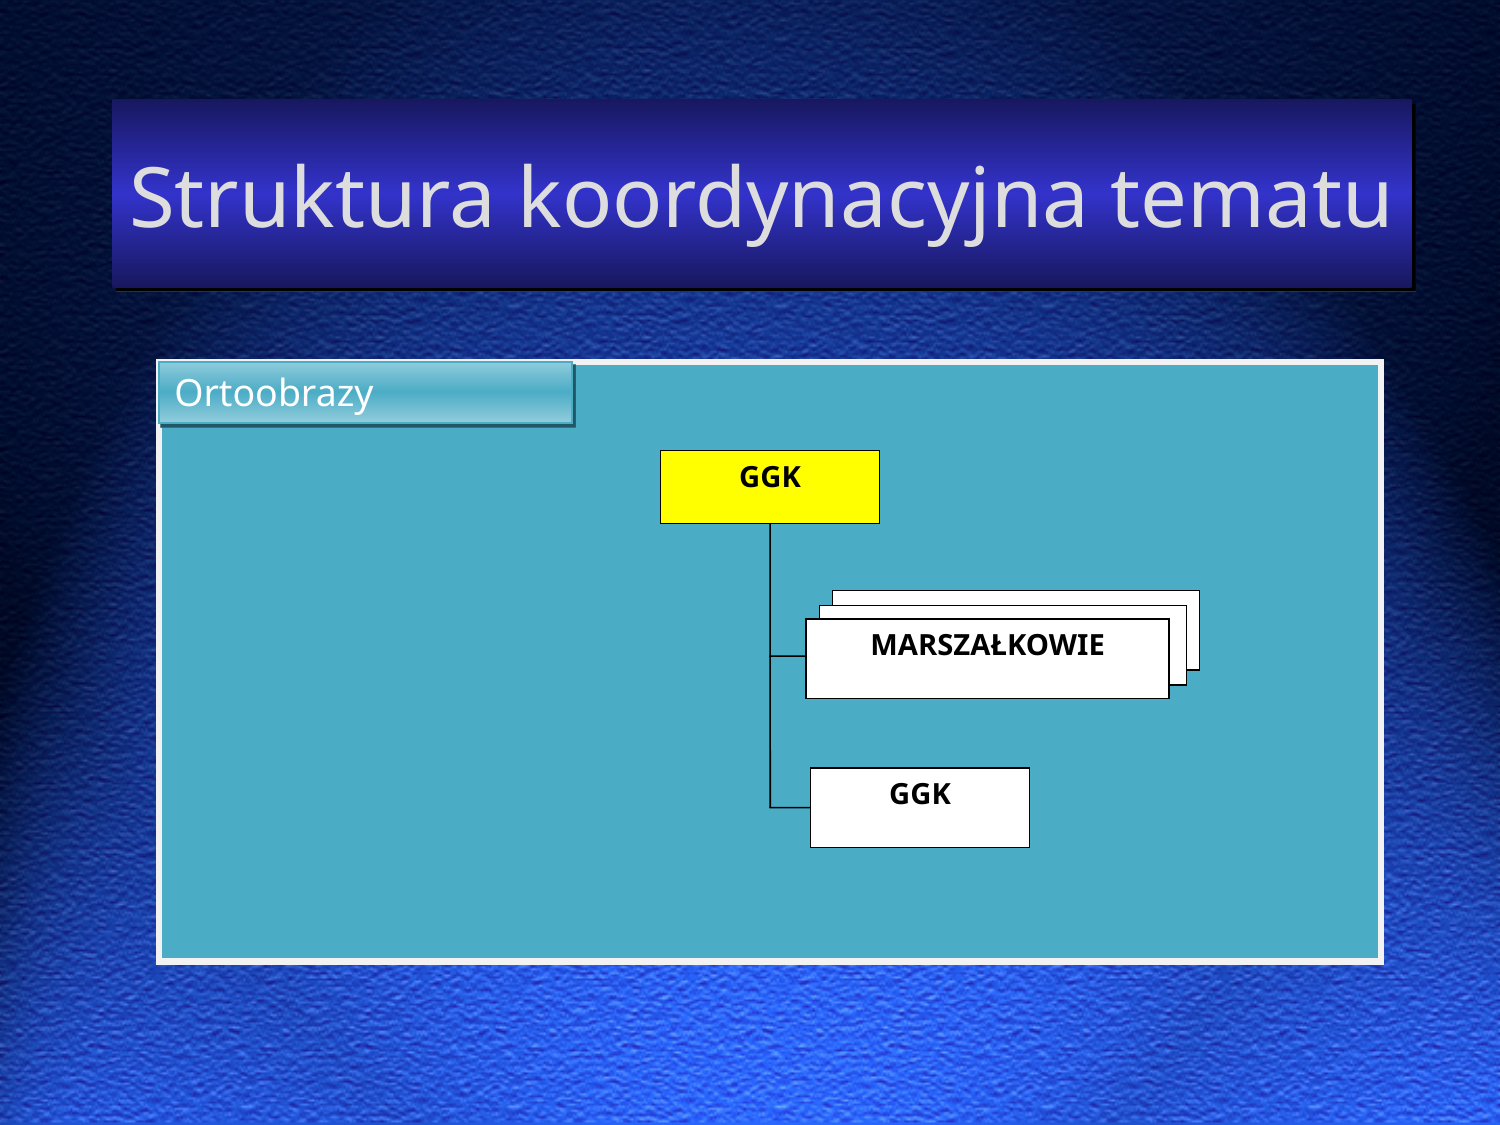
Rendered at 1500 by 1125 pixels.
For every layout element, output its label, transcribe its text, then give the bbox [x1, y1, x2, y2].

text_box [159, 361, 1382, 962]
title Struktura koordynacyjna tematu [112, 99, 1412, 288]
picture [0, 1, 1500, 1125]
